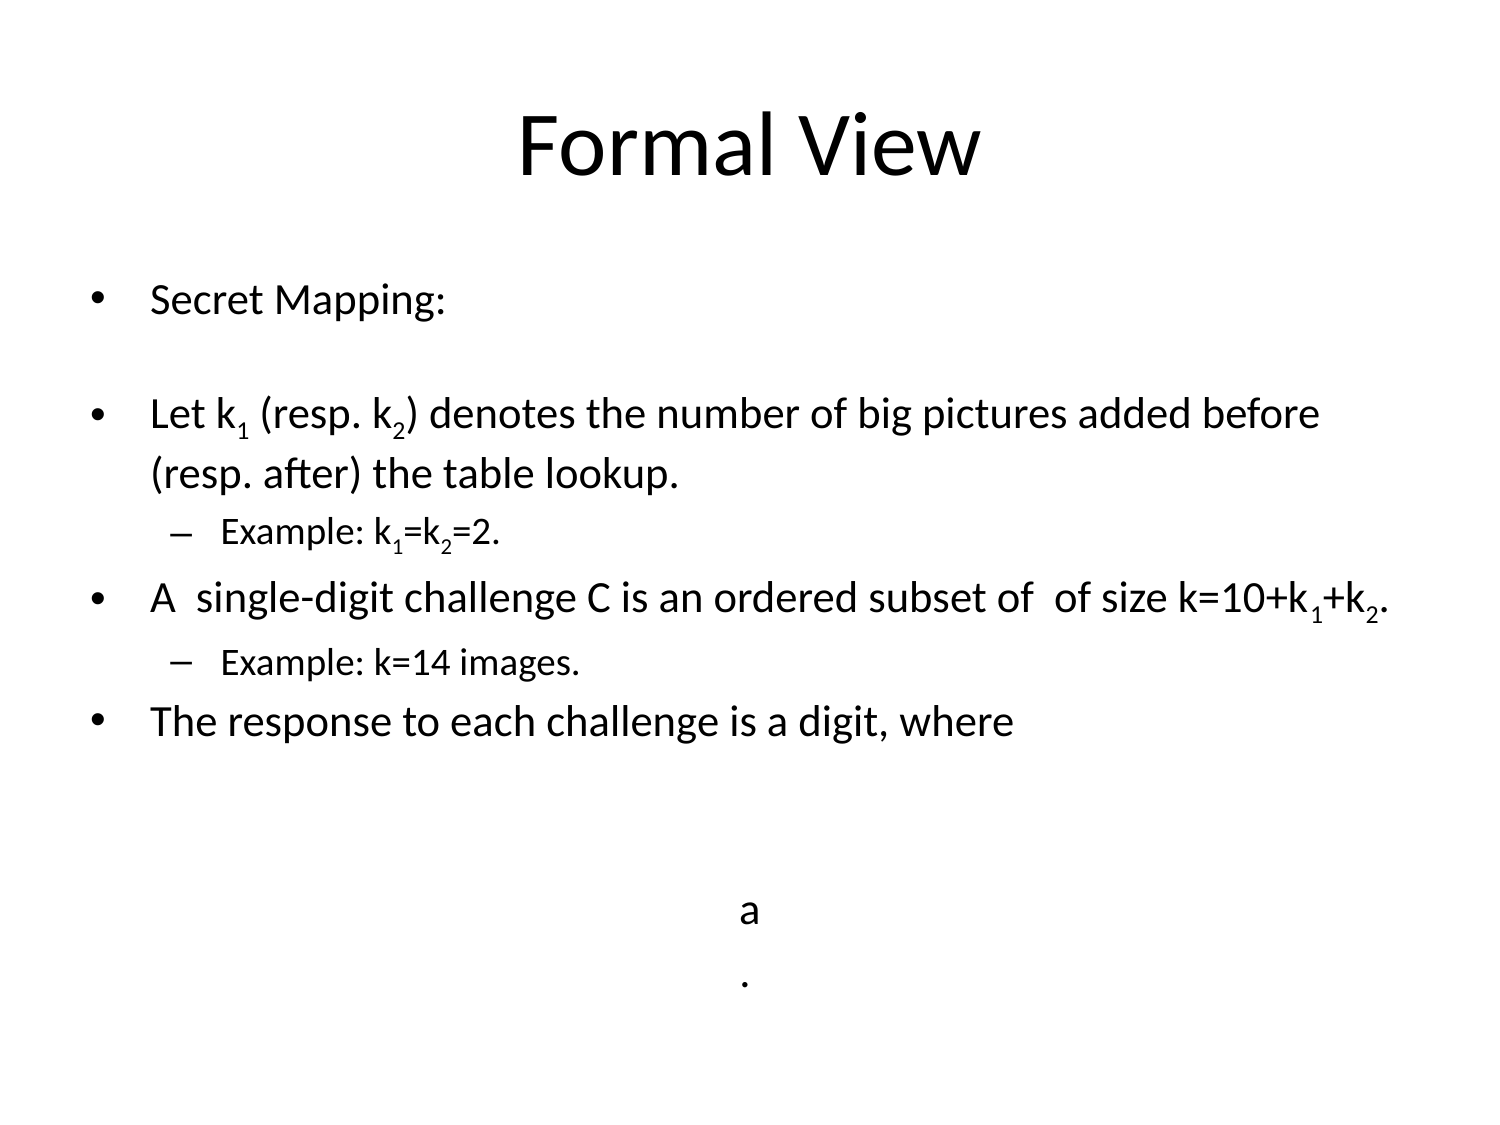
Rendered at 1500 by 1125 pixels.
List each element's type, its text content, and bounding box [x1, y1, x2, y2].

title Formal View [75, 45, 1425, 233]
